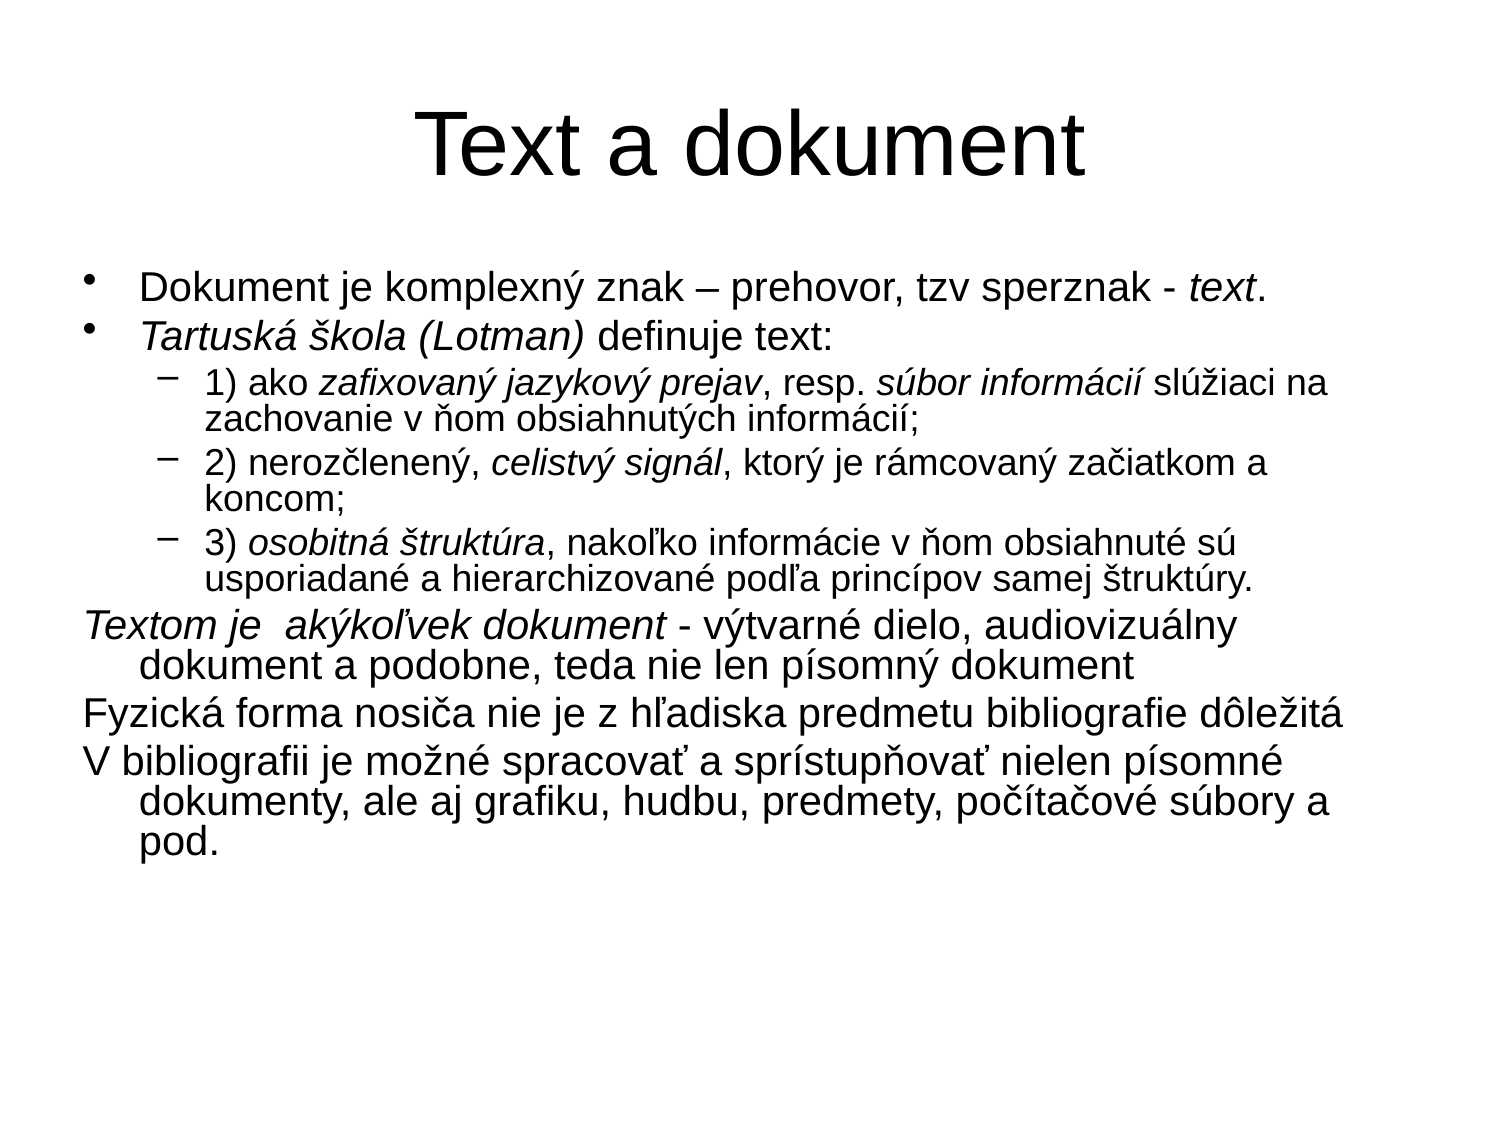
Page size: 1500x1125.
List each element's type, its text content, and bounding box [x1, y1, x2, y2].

list Dokument je komplexný znak – prehovor, tzv sperznak - text. Tartuská škola (Lotman) definuje text: 1) ako zafixovaný jazykový prejav, resp. súbor informácií slúžiaci na zachovanie v ňom obsiahnutých informácií; 2) nerozčlenený, celistvý signál, ktorý je rámcovaný začiatkom a koncom; 3) osobitná štruktúra, nakoľko informácie v ňom obsiahnuté sú usporiadané a hierarchizované podľa princípov samej štruktúry. Textom je akýkoľvek dokument - výtvarné dielo, audiovizuálny dokument a podobne, teda nie len písomný dokument Fyzická forma nosiča nie je z hľadiska predmetu bibliografie dôležitá V bibliografii je možné spracovať a sprístupňovať nielen písomné dokumenty, ale aj grafiku, hudbu, predmety, počítačové súbory a pod. [74, 261, 1426, 1006]
title Text a dokument [74, 44, 1426, 234]
